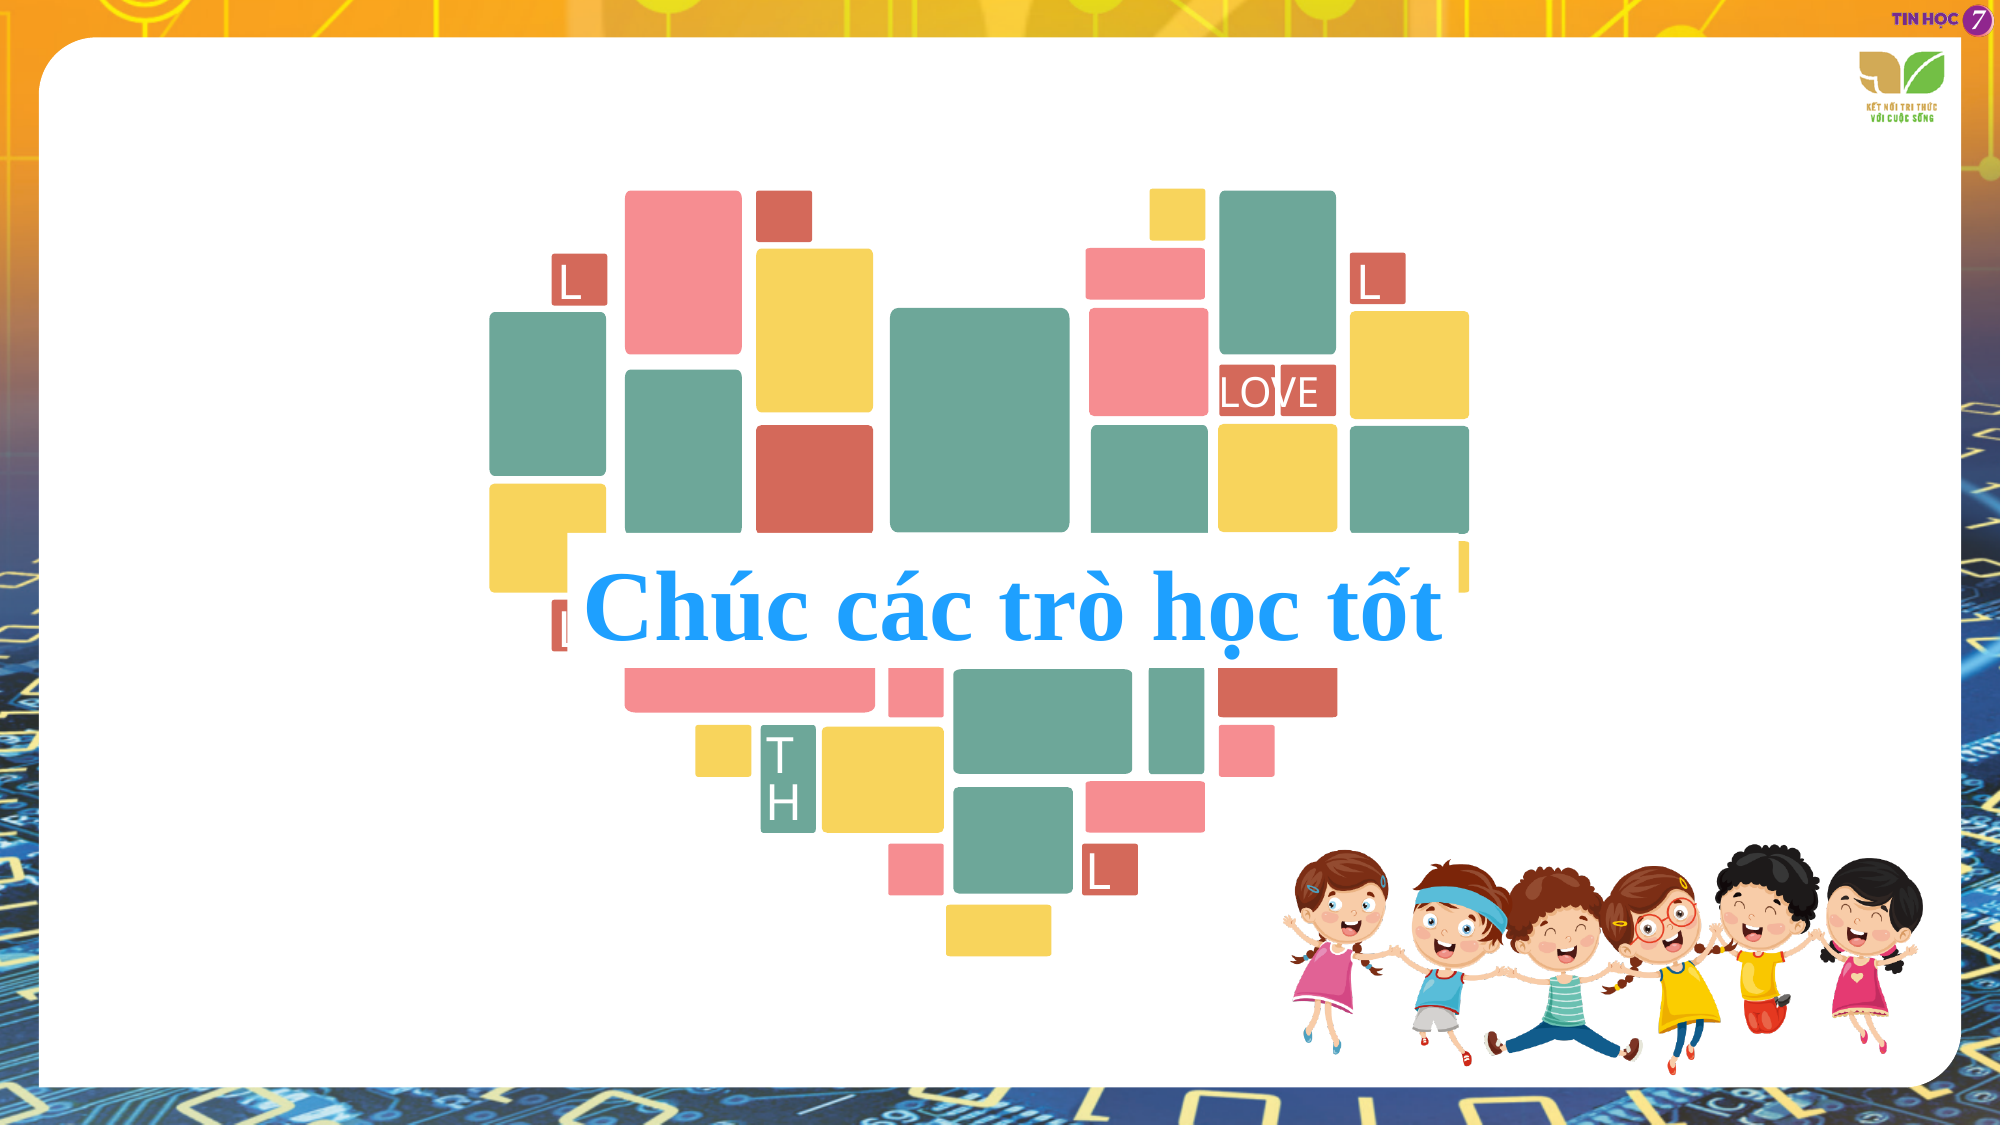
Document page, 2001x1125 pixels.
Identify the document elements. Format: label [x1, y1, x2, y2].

picture [0, 0, 2001, 1125]
text_box [488, 188, 1470, 957]
